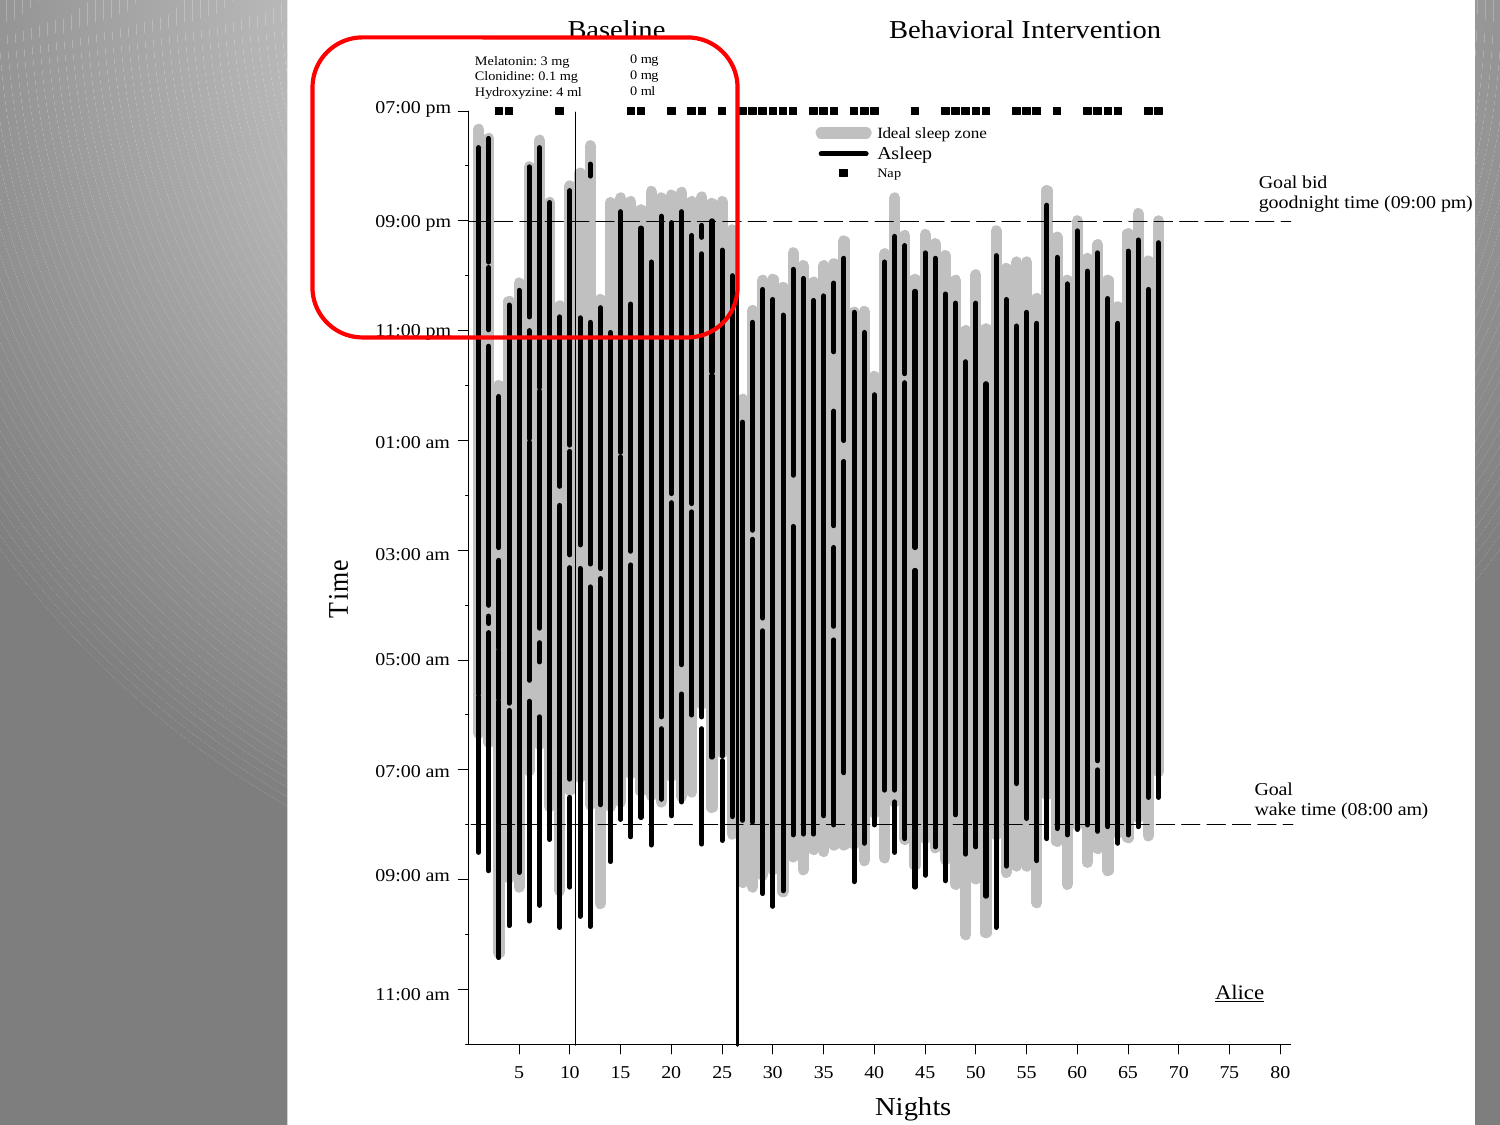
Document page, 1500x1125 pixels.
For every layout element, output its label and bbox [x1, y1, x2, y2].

picture [287, 0, 1476, 1125]
